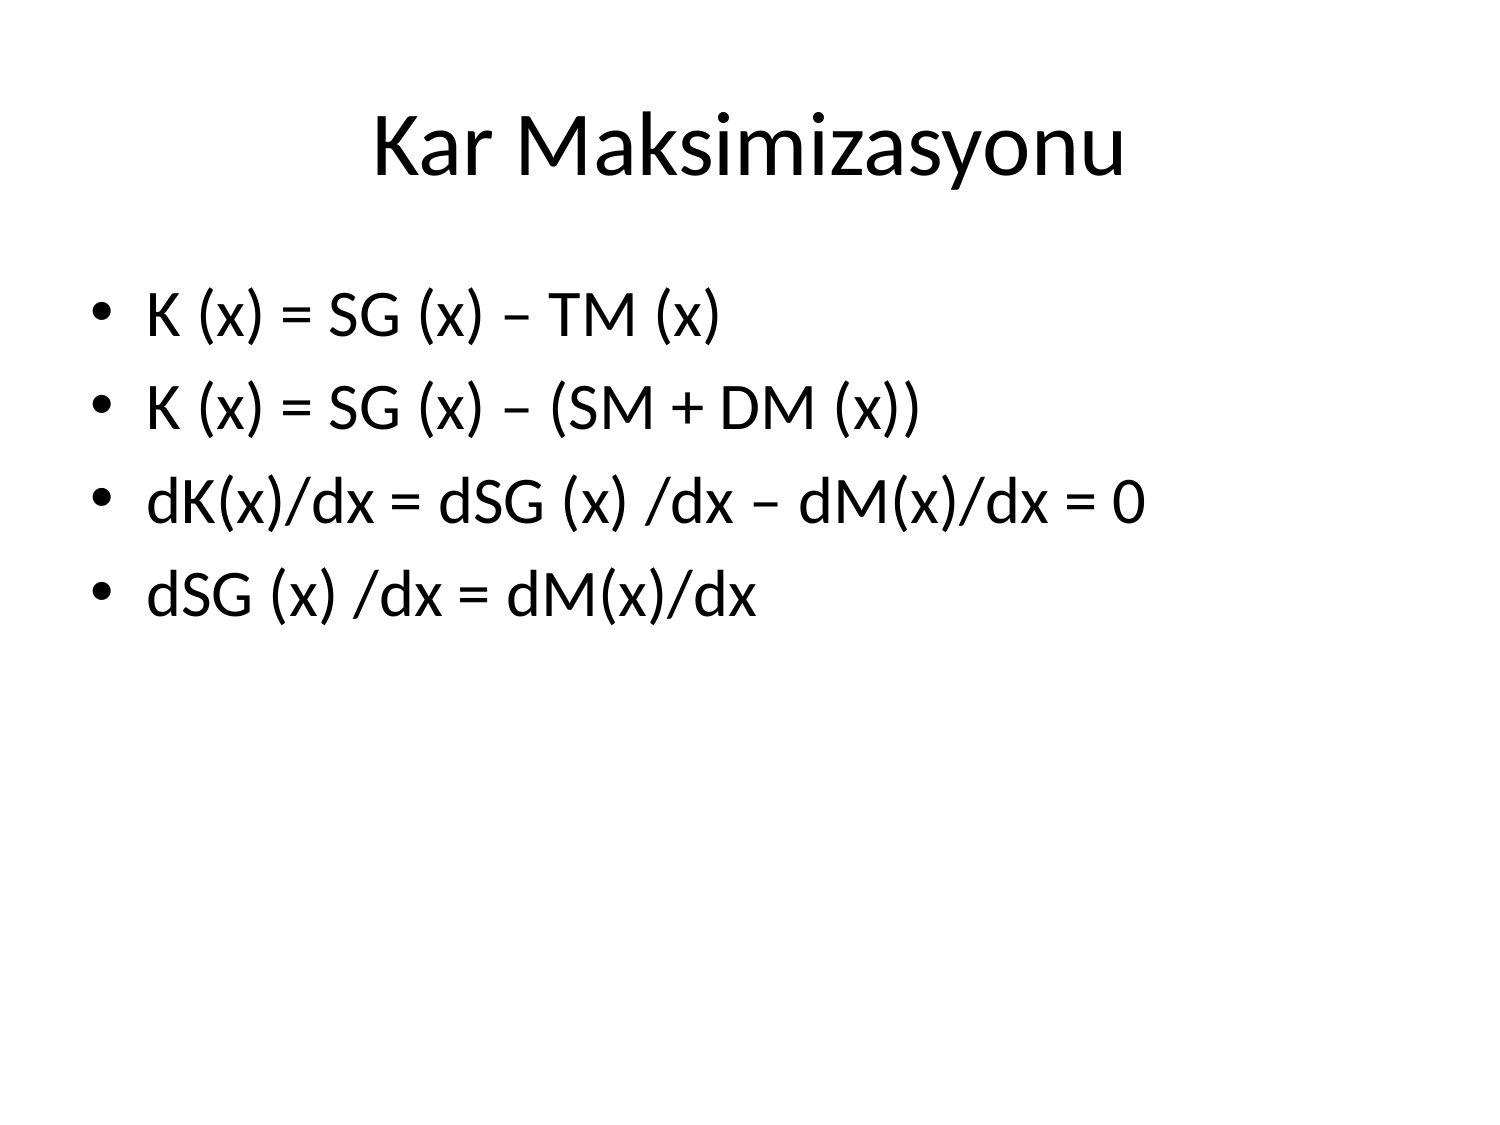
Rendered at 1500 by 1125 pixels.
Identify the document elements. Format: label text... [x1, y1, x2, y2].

title Kar Maksimizasyonu [75, 45, 1425, 233]
list K (x) = SG (x) – TM (x) K (x) = SG (x) – (SM + DM (x)) dK(x)/dx = dSG (x) /dx – dM(x)/dx = 0 dSG (x) /dx = dM(x)/dx [75, 262, 1425, 1005]
